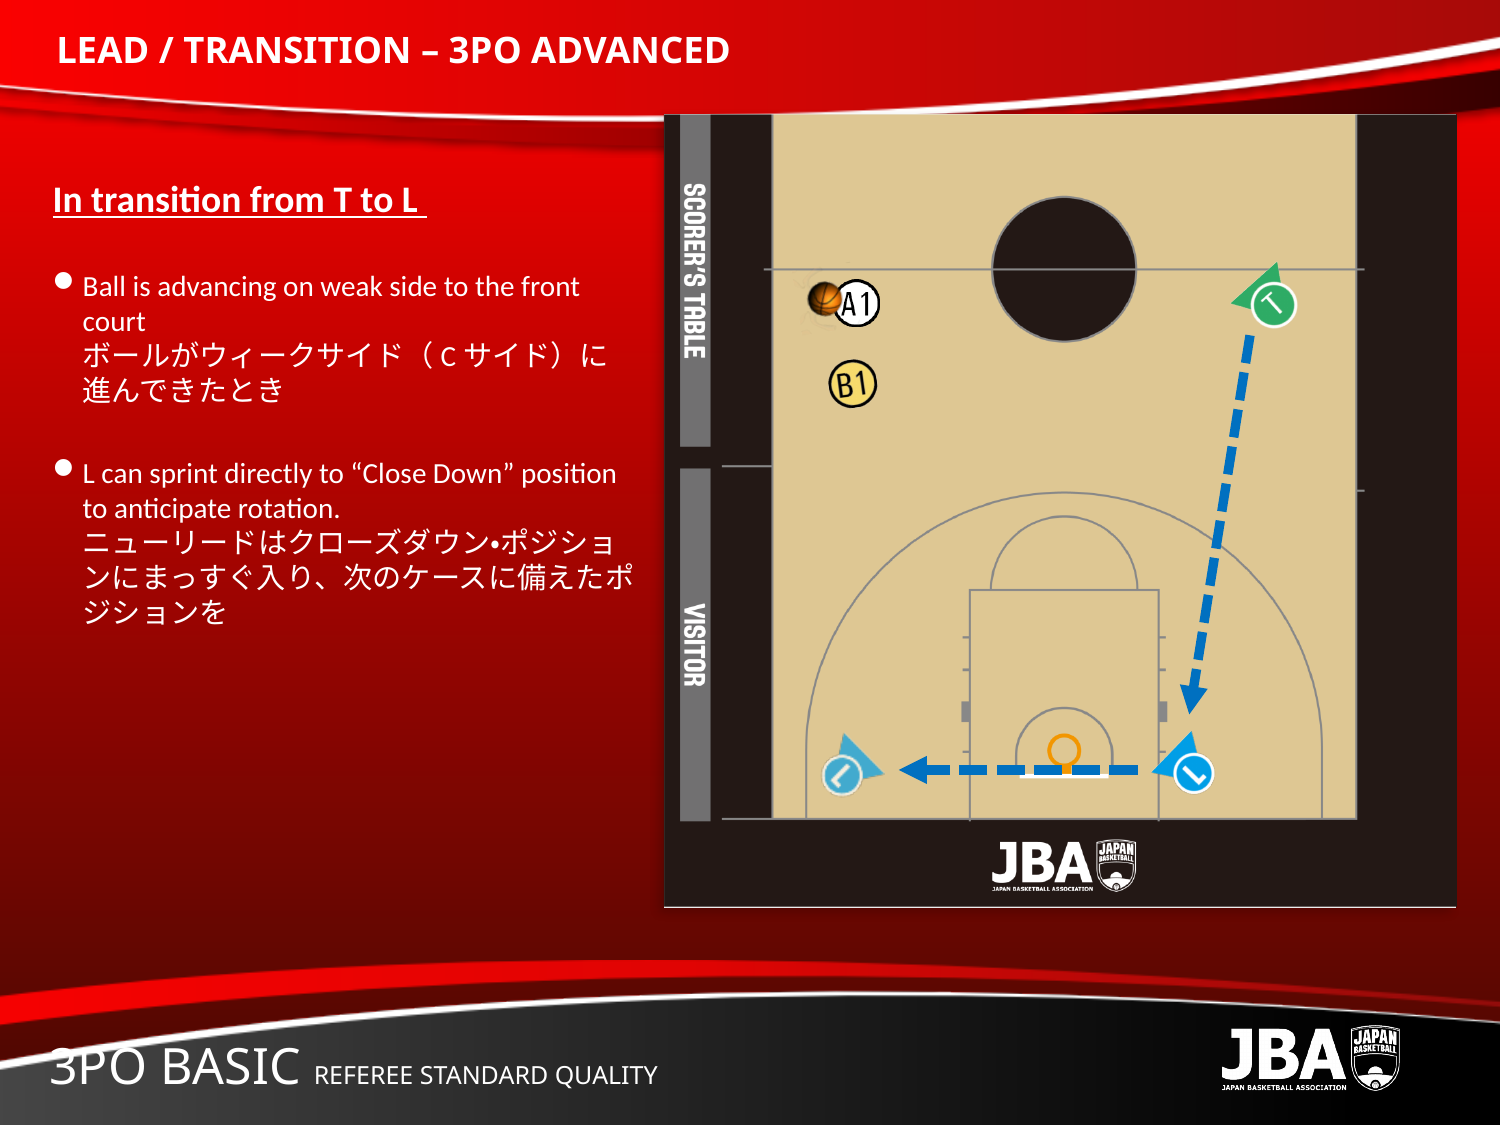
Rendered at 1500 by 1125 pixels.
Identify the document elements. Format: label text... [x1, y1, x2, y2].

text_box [1188, 335, 1251, 715]
picture [1222, 1025, 1400, 1091]
text_box LEAD / TRANSITION – 3PO ADVANCED [41, 19, 1459, 79]
list In transition from T to L Ball is advancing on weak side to the front court ボールがウィークサイド（Cサイド）に 進んできたとき L can sprint directly to “Close Down” position to anticipate rotation. ニューリードはクローズダウン・ポジションにまっすぐ入り、次のケースに備えたポジションを [37, 168, 658, 749]
picture [663, 113, 1457, 909]
